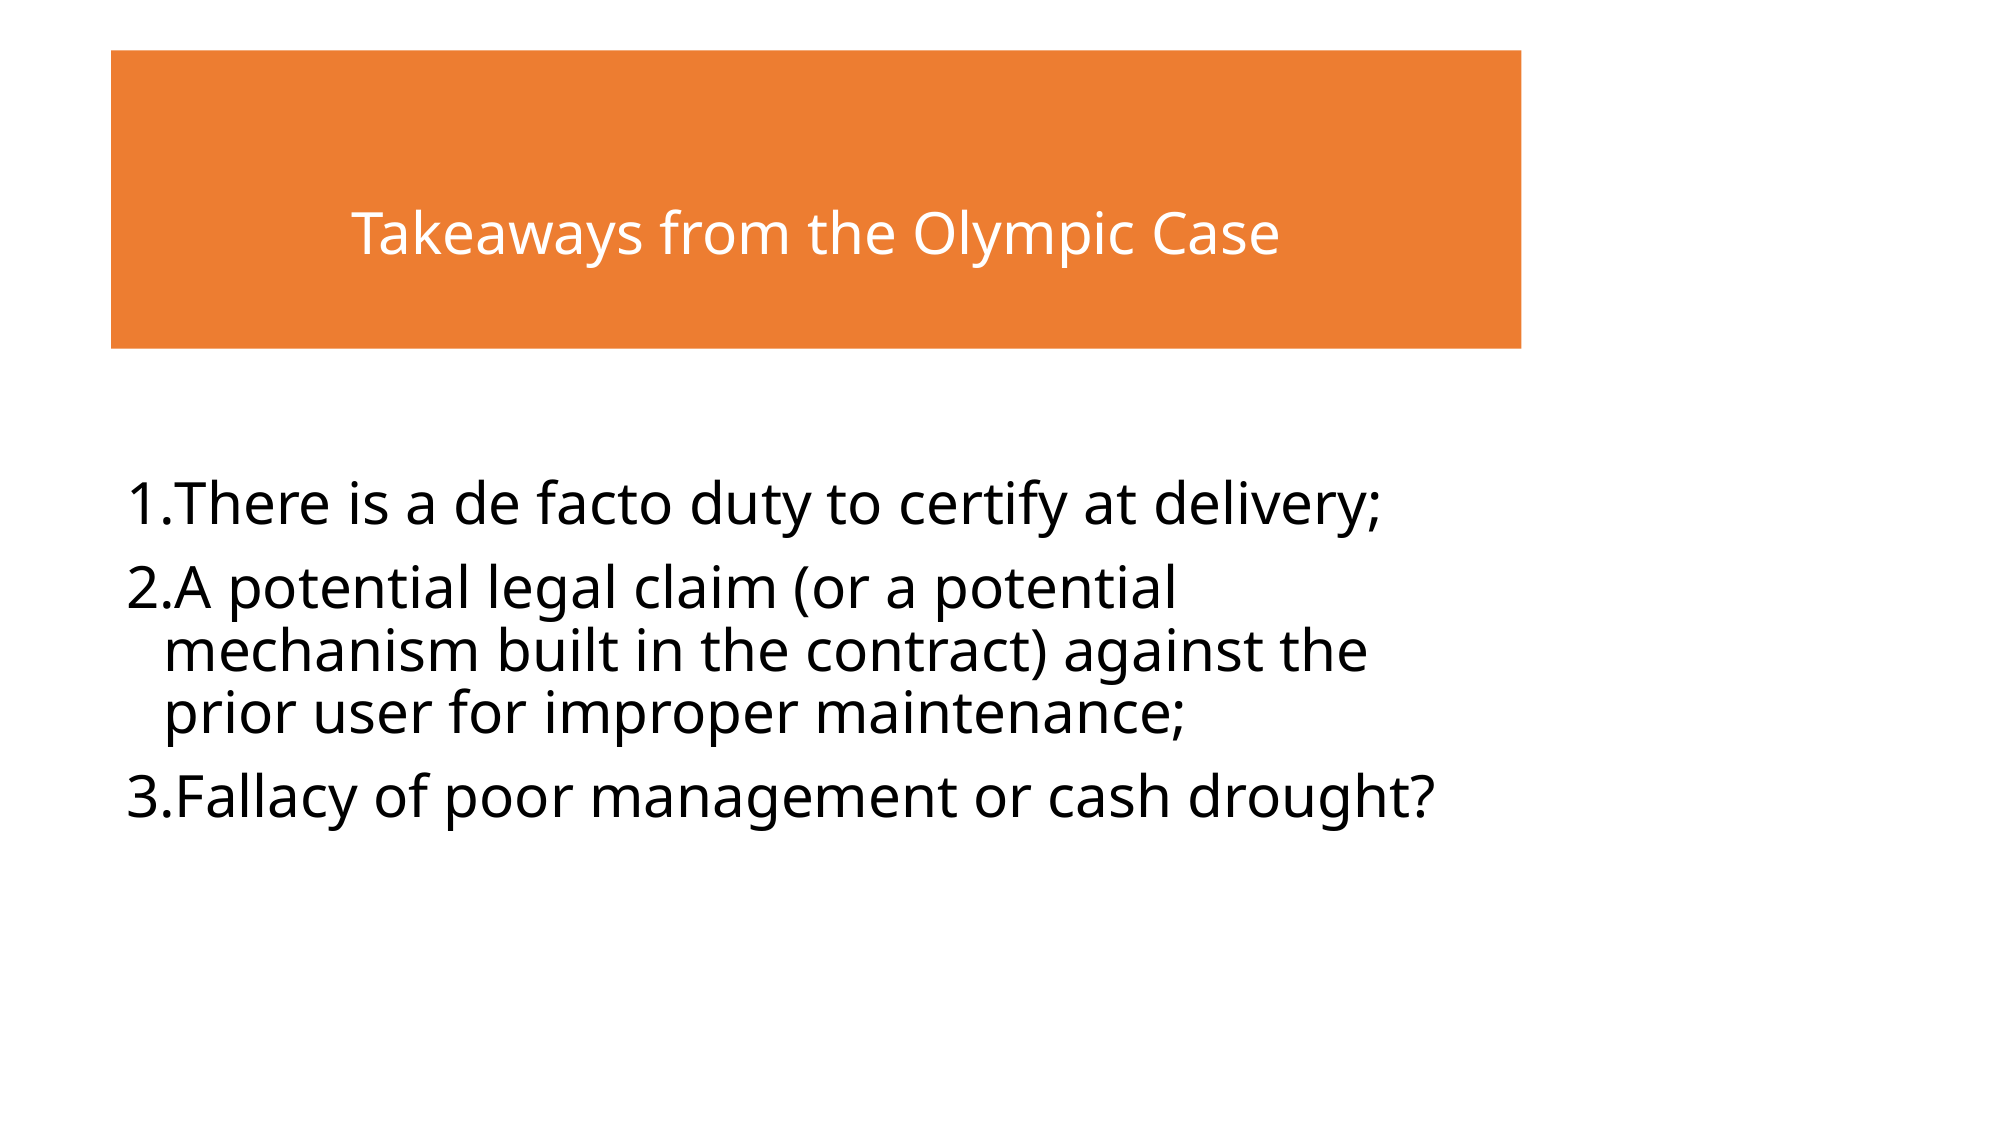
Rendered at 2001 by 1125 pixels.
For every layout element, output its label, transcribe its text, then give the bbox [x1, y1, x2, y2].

title Takeaways from the Olympic Case [111, 50, 1522, 349]
list There is a de facto duty to certify at delivery; A potential legal claim (or a potential mechanism built in the contract) against the prior user for improper maintenance; Fallacy of poor management or cash drought? [111, 375, 1522, 1013]
